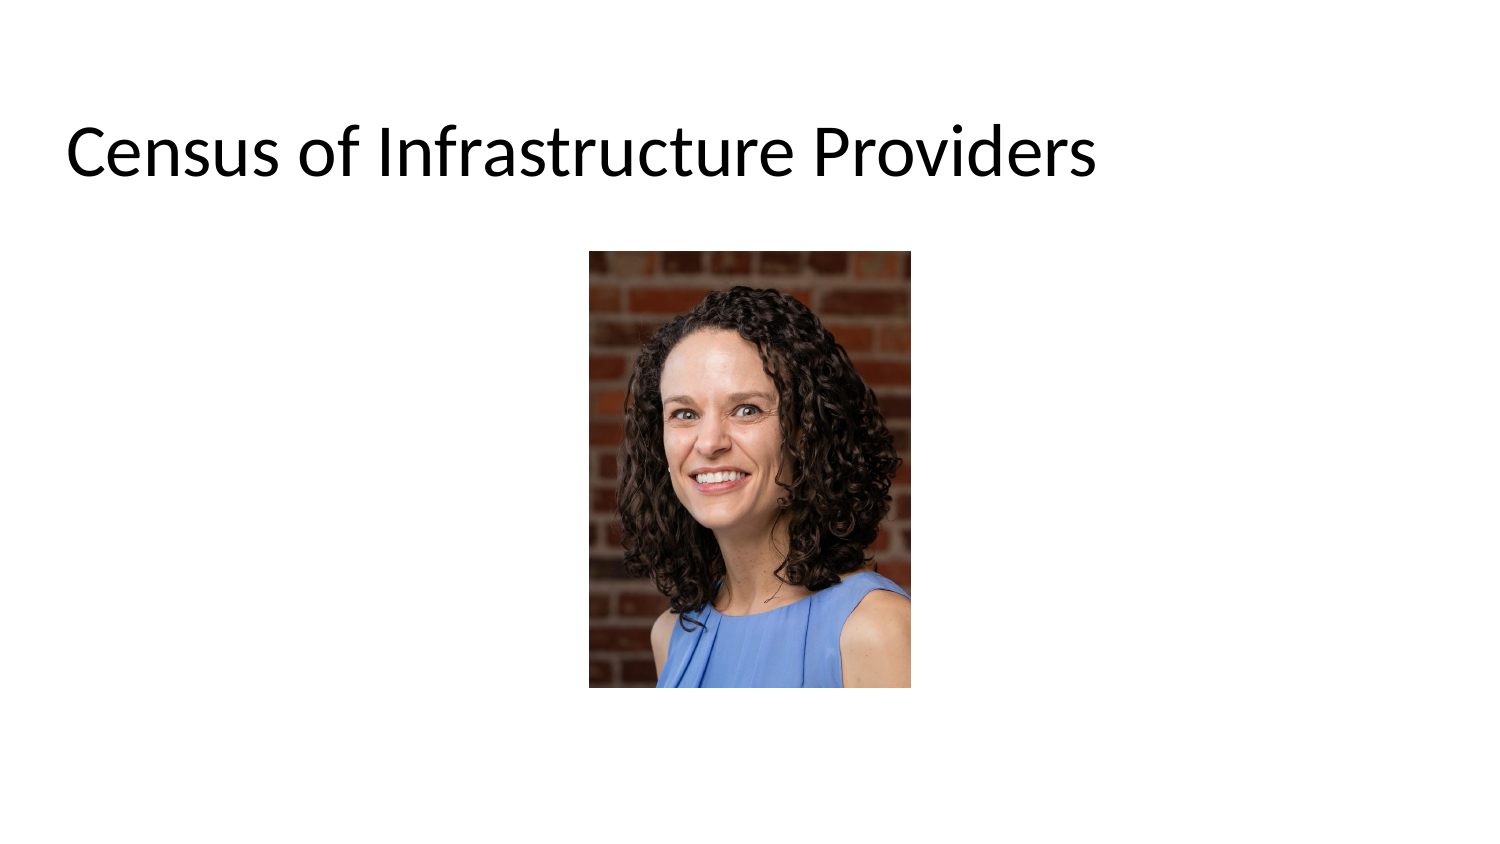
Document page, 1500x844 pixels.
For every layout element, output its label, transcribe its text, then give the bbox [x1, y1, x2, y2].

title Census of Infrastructure Providers [51, 72, 1449, 167]
picture [588, 251, 912, 688]
